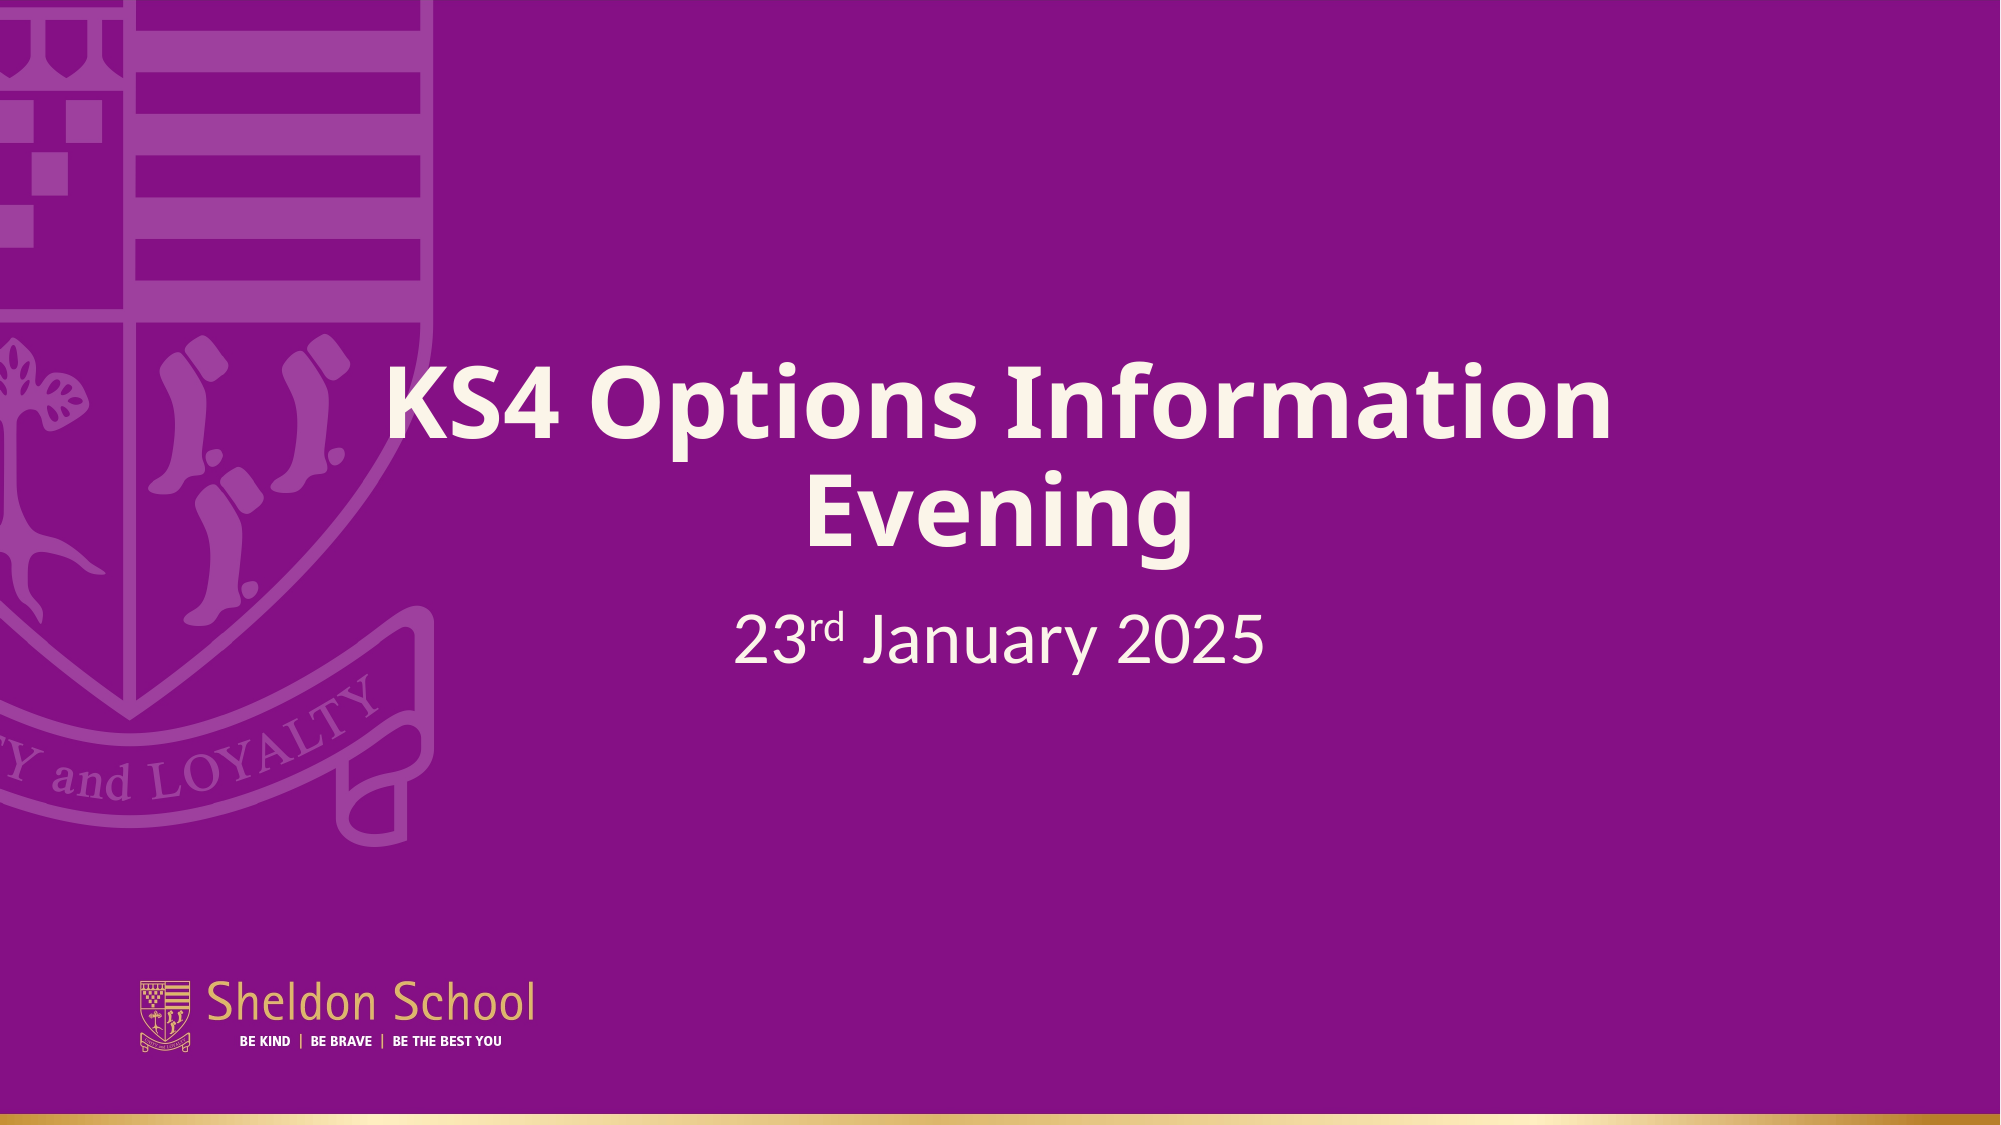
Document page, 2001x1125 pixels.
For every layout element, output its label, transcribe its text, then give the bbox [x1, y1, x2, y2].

picture [0, 0, 2001, 1125]
subtitle 23rd January 2025 [249, 590, 1750, 863]
title KS4 Options Information Evening [249, 184, 1750, 576]
